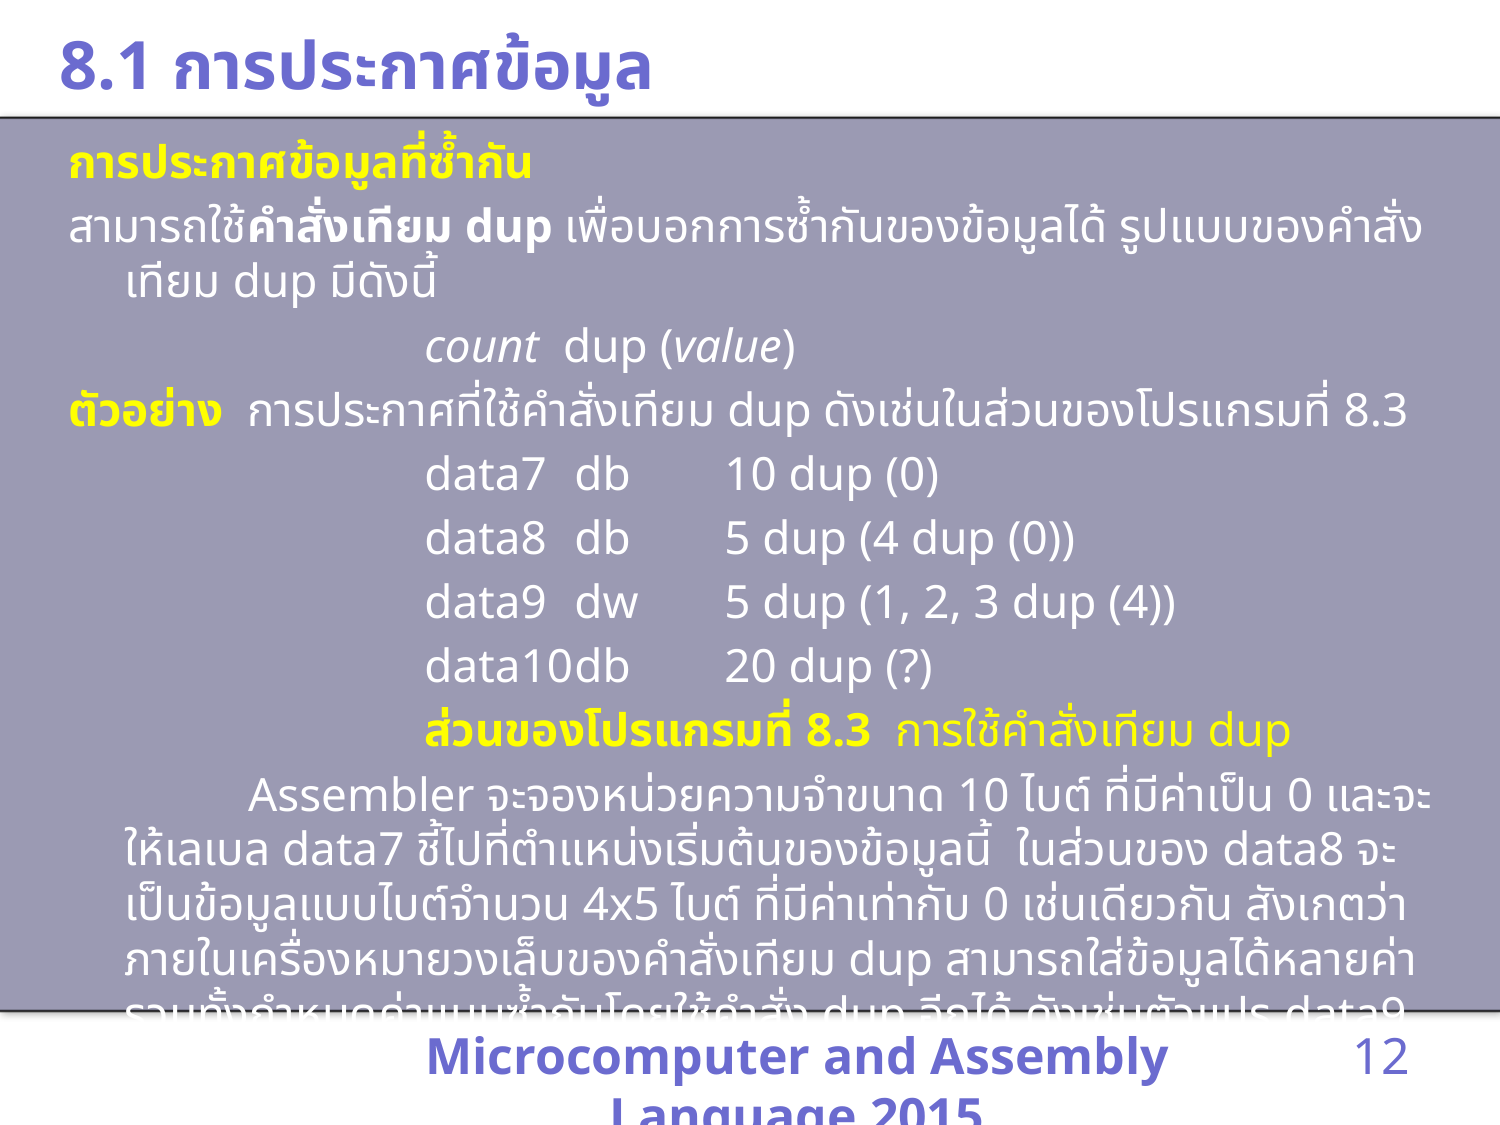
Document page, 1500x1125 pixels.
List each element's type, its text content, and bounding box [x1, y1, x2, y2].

slide_number 12 [1074, 1017, 1425, 1096]
picture [0, 0, 1500, 1125]
title 8.1 การประกาศข้อมูล [44, 12, 1395, 113]
footer Microcomputer and Assembly Language 2015 [407, 1017, 1074, 1096]
list การประกาศข้อมูลที่ซ้ำกัน สามารถใช้คำสั่งเทียม dup เพื่อบอกการซ้ำกันของข้อมูลได้ รูปแบบของคำสั่งเทียม dup มีดังนี้ count dup (value) ตัวอย่าง การประกาศที่ใช้คำสั่งเทียม dup ดังเช่นในส่วนของโปรแกรมที่ 8.3 data7 db 10 dup (0) data8 db 5 dup (4 dup (0)) data9 dw 5 dup (1, 2, 3 dup (4)) data10 db 20 dup (?) ส่วนของโปรแกรมที่ 8.3 การใช้คำสั่งเทียม dup Assembler จะจองหน่วยความจำขนาด 10 ไบต์ ที่มีค่าเป็น 0 และจะให้เลเบล data7 ชี้ไปที่ตำแหน่งเริ่มต้นของข้อมูลนี้ ในส่วนของ data8 จะเป็นข้อมูลแบบไบต์จำนวน 4x5 ไบต์ ที่มีค่าเท่ากับ 0 เช่นเดียวกัน สังเกตว่าภายในเครื่องหมายวงเล็บของคำสั่งเทียม dup สามารถใส่ข้อมูลได้หลายค่า รวมทั้งกำหนดค่าแบบซ้ำกันโดยใช้คำสั่ง dup อีกได้ ดังเช่นตัวแปร data9 ในตัวแปร data10 เป็นการประกาศจองหน่วยความจำไว้โดยไม่ระบุค่าเริ่มต้น [53, 125, 1459, 1012]
